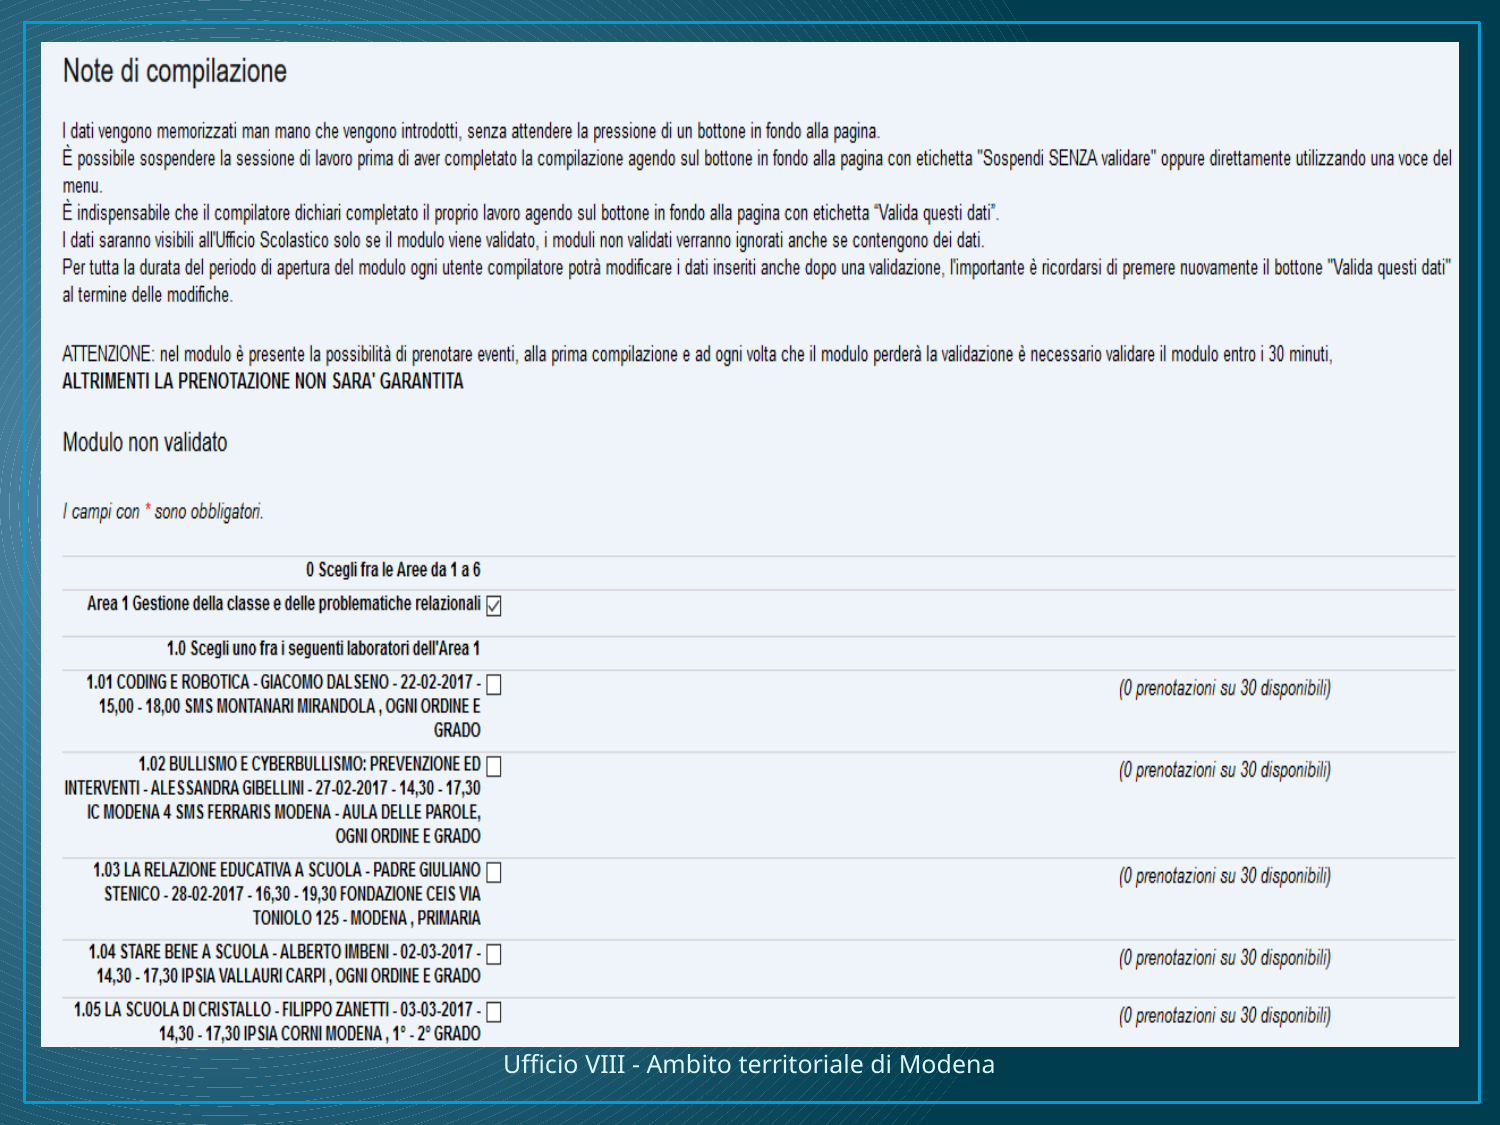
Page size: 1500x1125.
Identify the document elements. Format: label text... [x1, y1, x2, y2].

footer Ufficio VIII - Ambito territoriale di Modena [464, 1059, 1036, 1096]
picture [41, 35, 1458, 1047]
